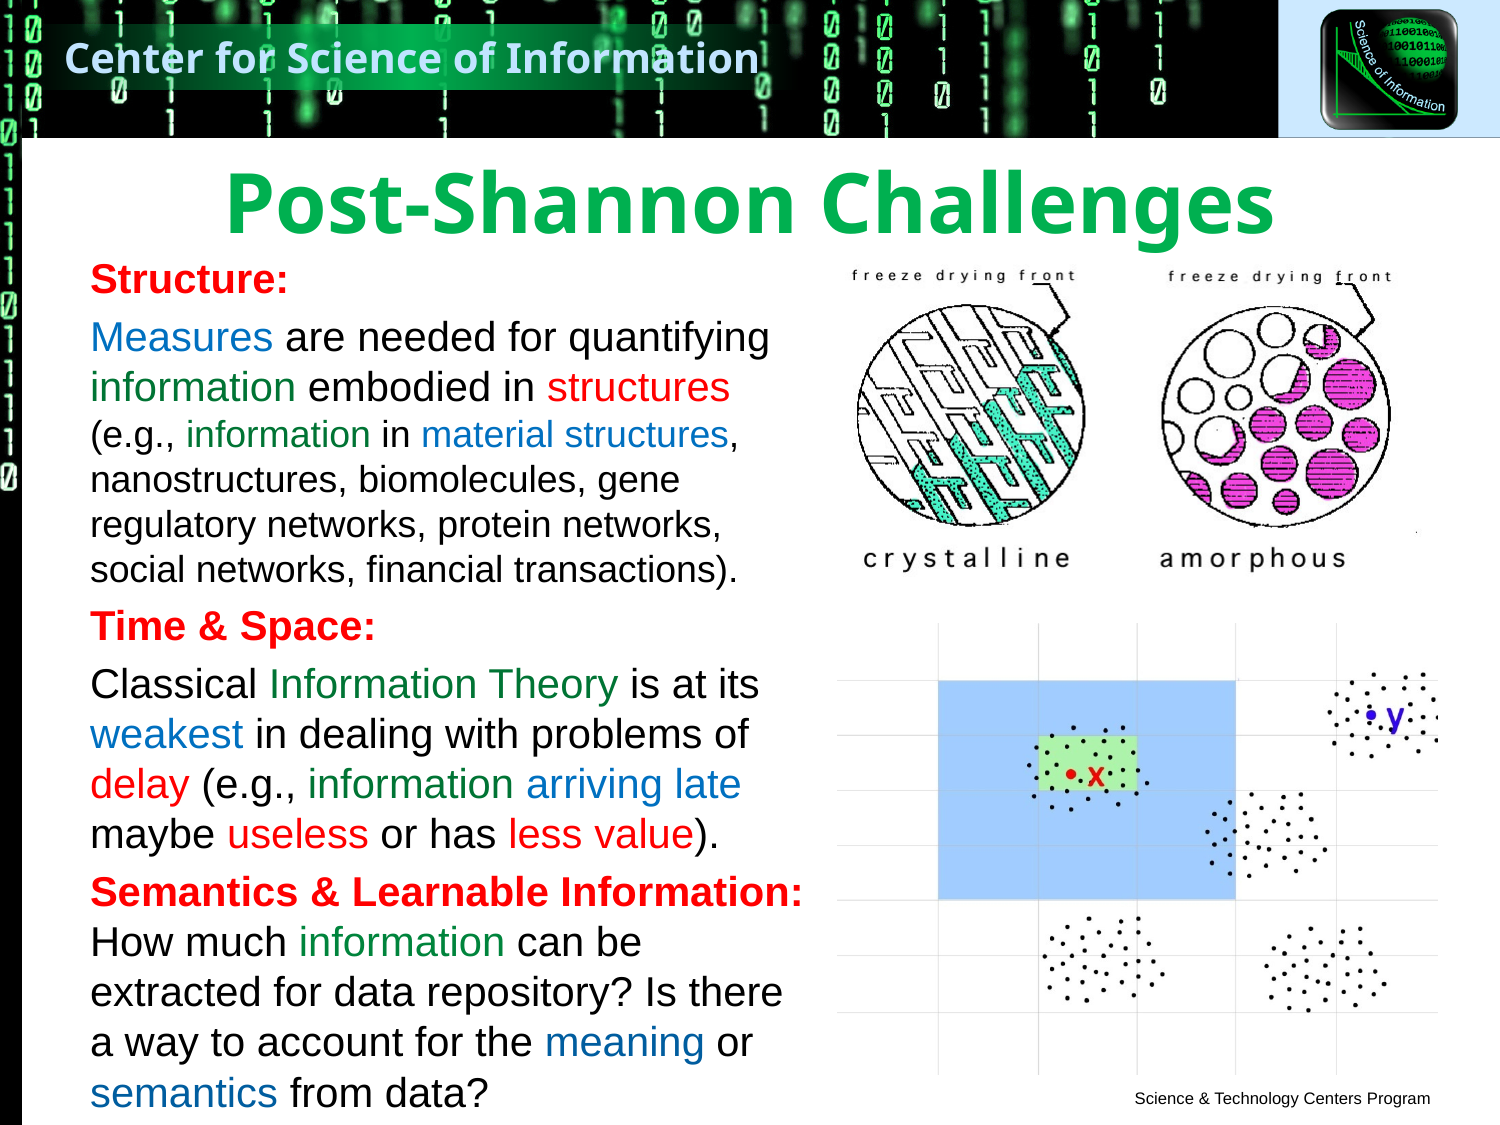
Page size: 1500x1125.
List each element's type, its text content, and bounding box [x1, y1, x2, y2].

title Post-Shannon Challenges [75, 137, 1425, 263]
list Structure: Measures are needed for quantifying information embodied in structures (e.g., information in material structures, nanostructures, biomolecules, gene regulatory networks, protein networks, social networks, financial transactions). Time & Space: Classical Information Theory is at its weakest in dealing with problems of delay (e.g., information arriving late maybe useless or has less value). Semantics & Learnable Information: How much information can be extracted for data repository? Is there a way to account for the meaning or semantics from data? [75, 244, 825, 1125]
picture [1320, 9, 1458, 130]
picture [837, 256, 1438, 613]
picture [0, 0, 1218, 824]
picture [837, 622, 1438, 1076]
